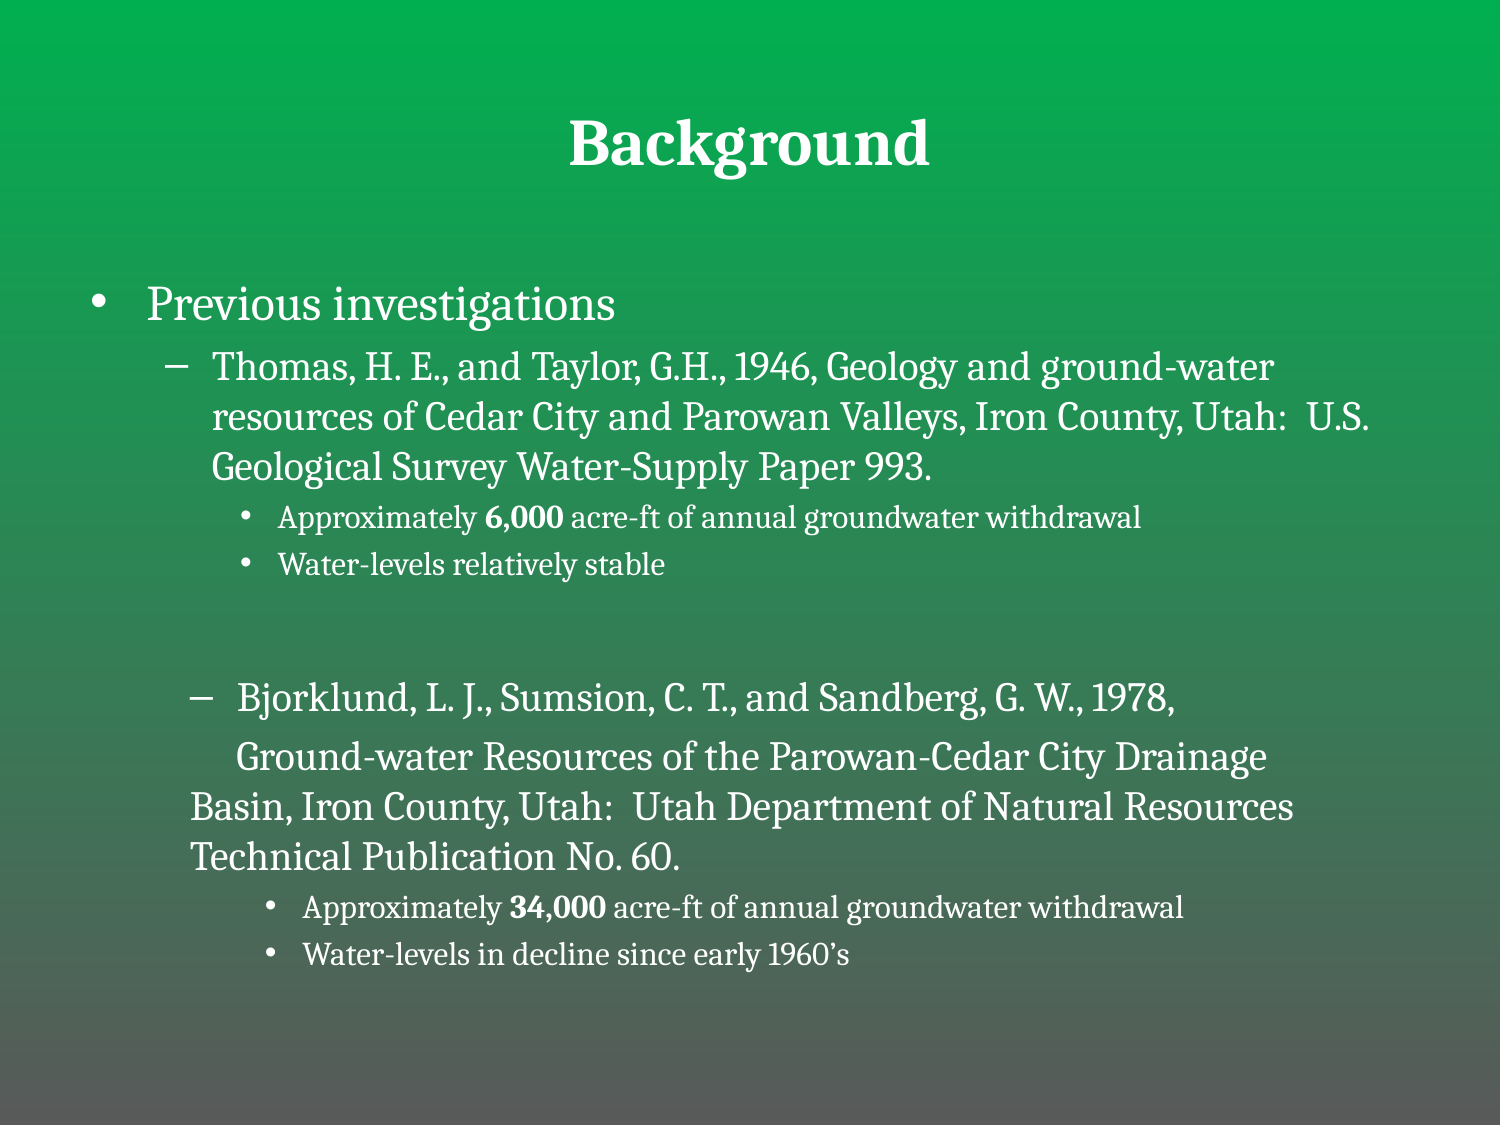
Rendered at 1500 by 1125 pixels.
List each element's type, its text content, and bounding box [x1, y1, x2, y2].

text_box Bjorklund, L. J., Sumsion, C. T., and Sandberg, G. W., 1978, Ground-water Resources of the Parowan-Cedar City Drainage Basin, Iron County, Utah: Utah Department of Natural Resources Technical Publication No. 60. Approximately 34,000 acre-ft of annual groundwater withdrawal Water-levels in decline since early 1960’s [99, 662, 1450, 1013]
list Previous investigations Thomas, H. E., and Taylor, G.H., 1946, Geology and ground-water resources of Cedar City and Parowan Valleys, Iron County, Utah: U.S. Geological Survey Water-Supply Paper 993. Approximately 6,000 acre-ft of annual groundwater withdrawal Water-levels relatively stable [75, 262, 1425, 613]
title Background [75, 45, 1425, 233]
